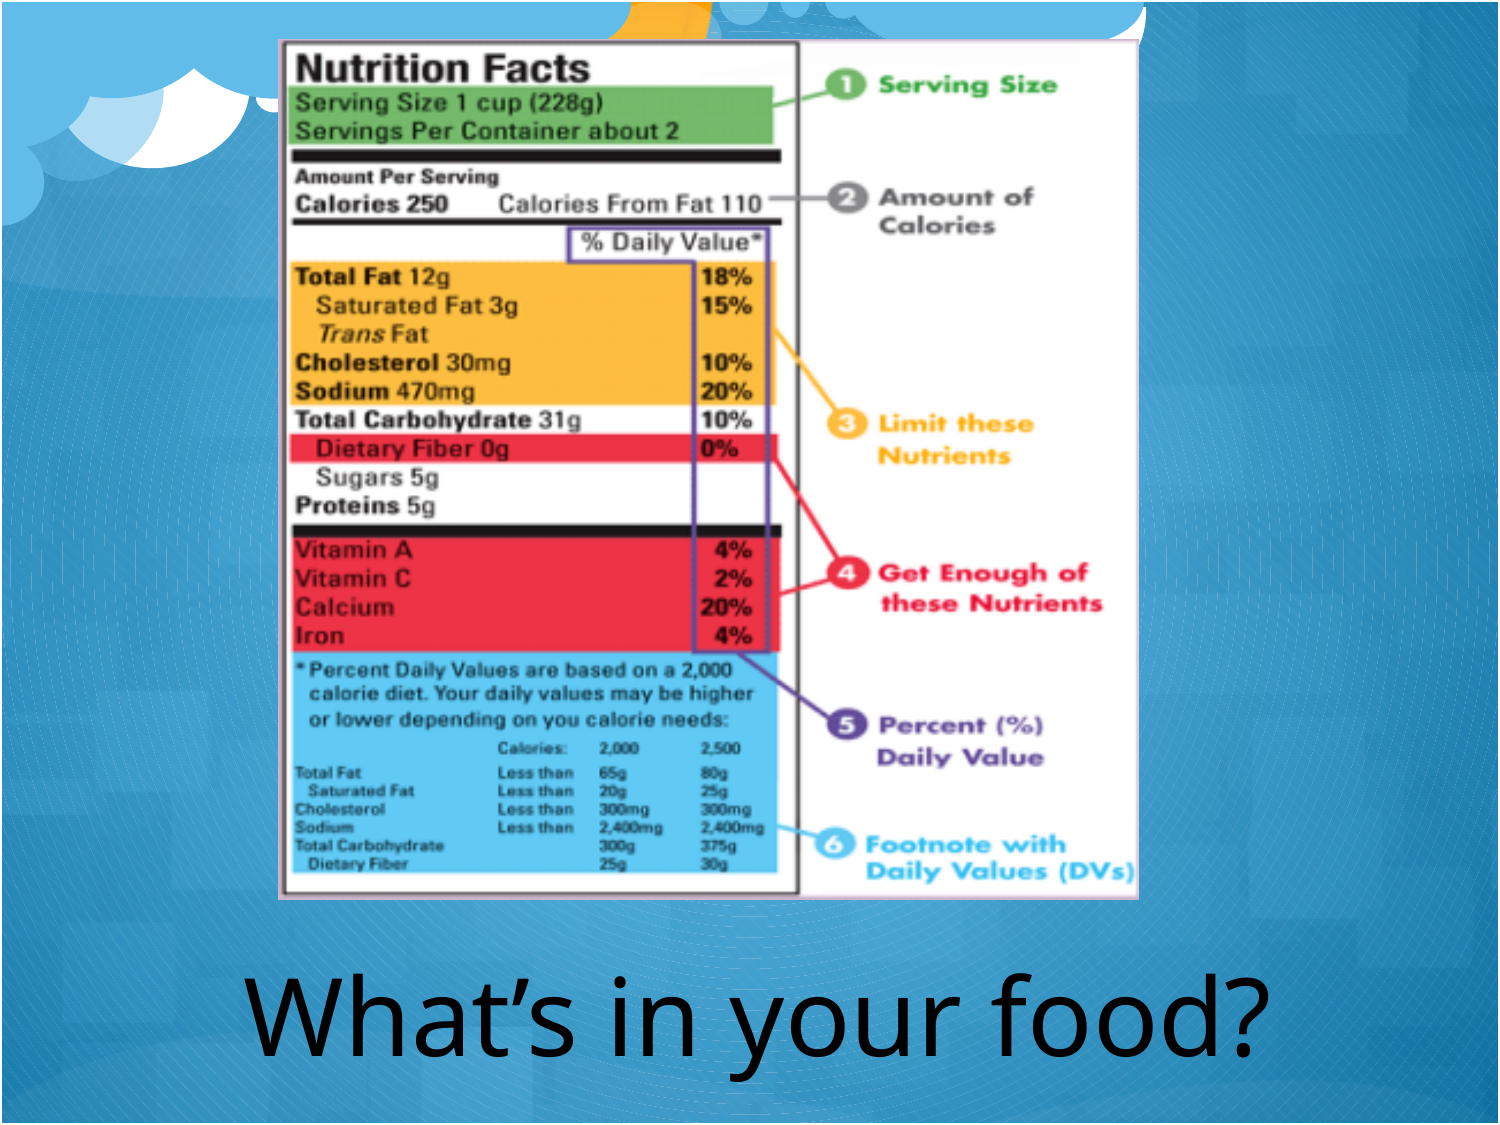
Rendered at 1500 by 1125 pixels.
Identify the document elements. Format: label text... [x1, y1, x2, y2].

text_box What’s in your food? [228, 940, 1288, 1085]
picture [2, 2, 1498, 1123]
